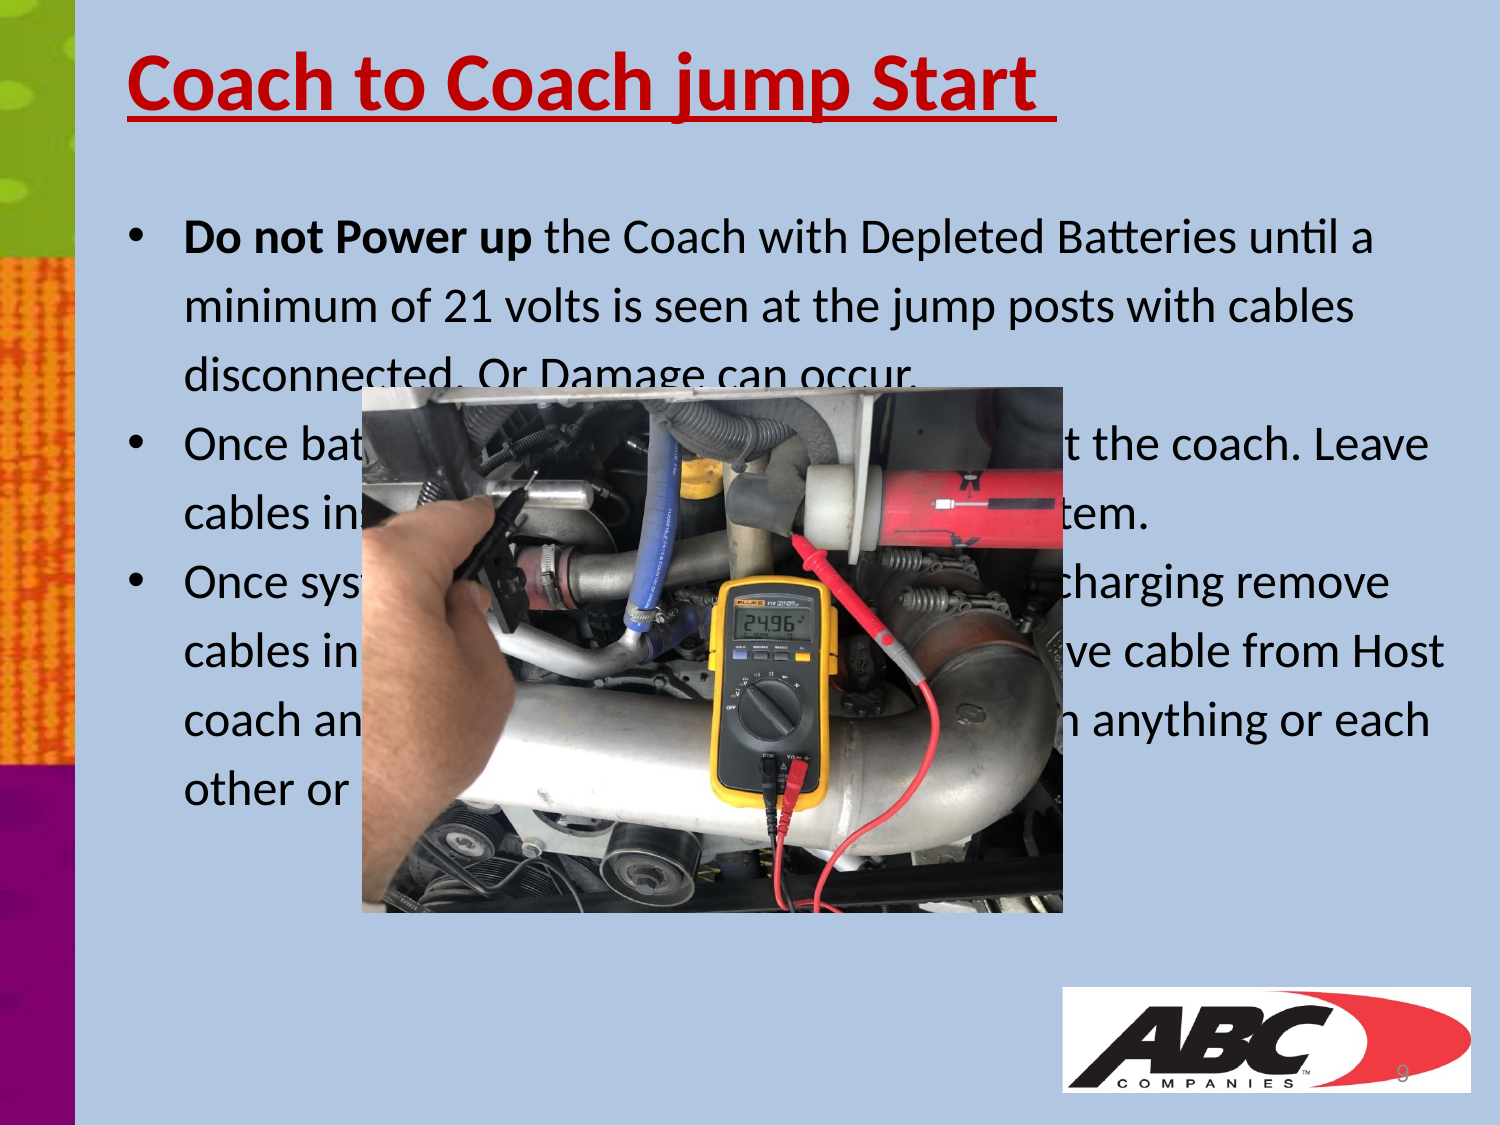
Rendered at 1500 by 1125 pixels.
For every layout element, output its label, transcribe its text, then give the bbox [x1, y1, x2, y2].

picture [362, 387, 1063, 913]
picture [0, 0, 75, 1125]
title Coach to Coach jump Start [112, 20, 1463, 138]
list Do not Power up the Coach with Depleted Batteries until a minimum of 21 volts is seen at the jump posts with cables disconnected. Or Damage can occur. Once battery voltage has been reached start the coach. Leave cables installed to stabilize the charging system. Once system is stabilized and batteries are charging remove cables in Reverse order Starting with Negative cable from Host coach and so on. Do not let the cables touch anything or each other or damage can happen. [112, 187, 1463, 930]
picture [1062, 987, 1471, 1093]
